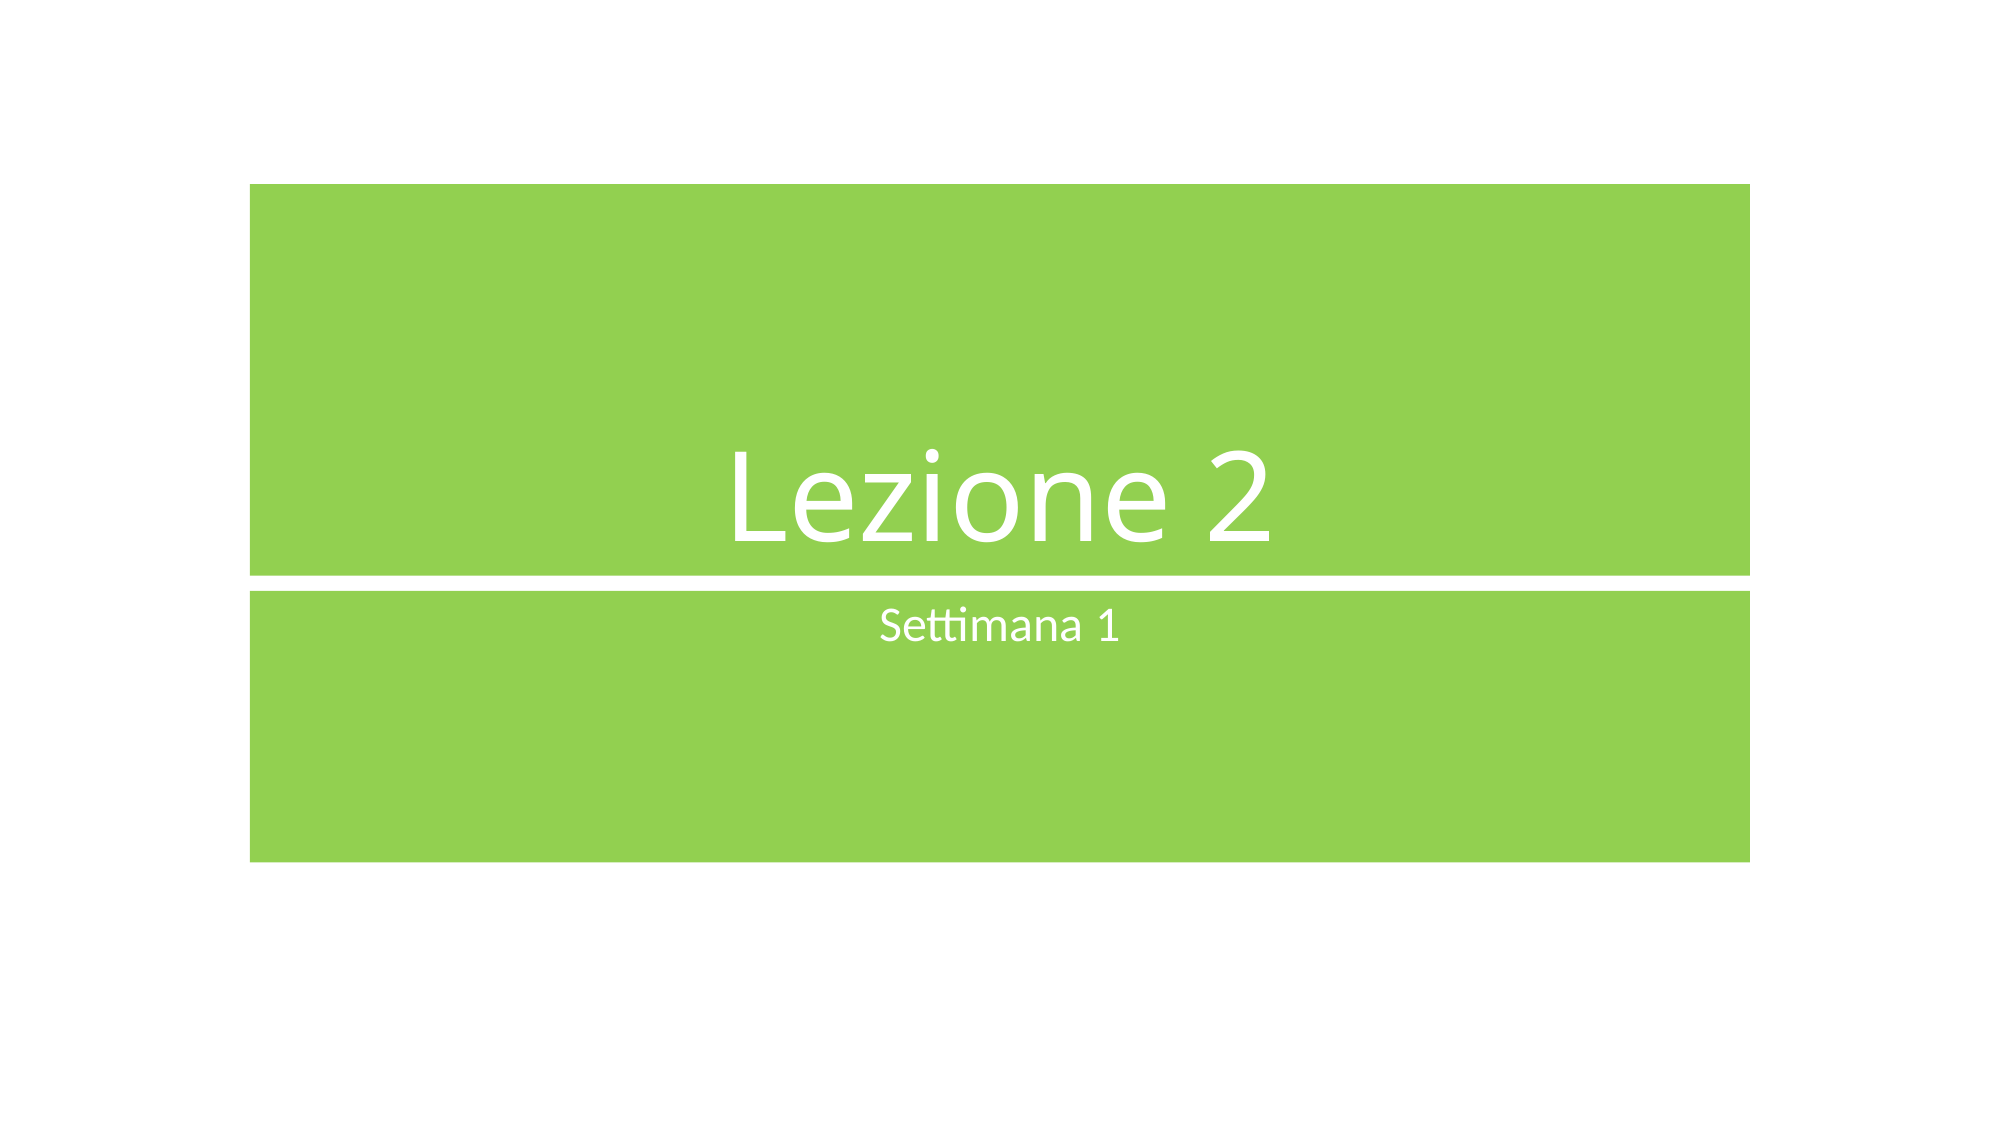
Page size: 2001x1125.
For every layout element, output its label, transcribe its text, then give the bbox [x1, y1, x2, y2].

title Lezione 2 [249, 184, 1750, 576]
subtitle Settimana 1 [249, 590, 1750, 863]
